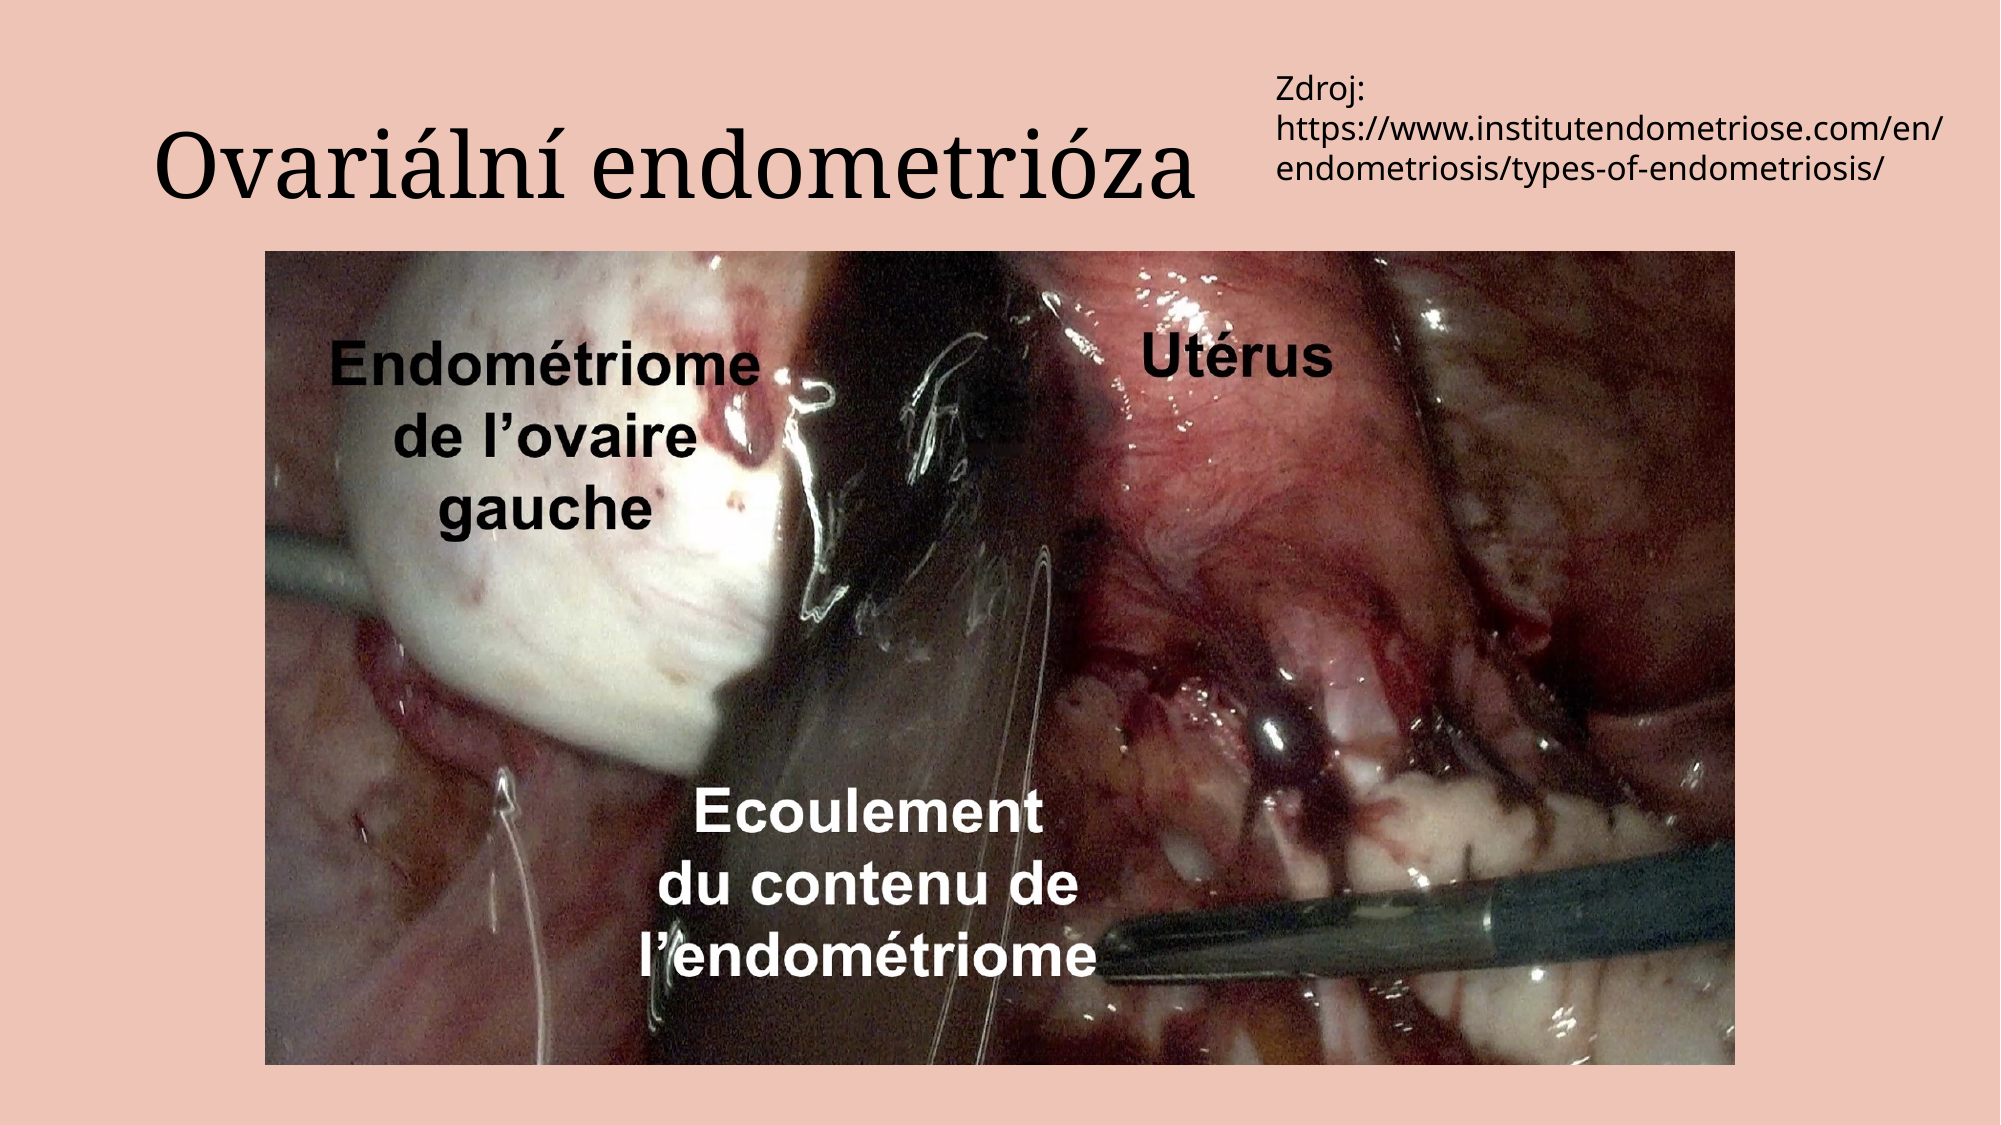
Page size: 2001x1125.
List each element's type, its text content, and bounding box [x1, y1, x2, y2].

picture [265, 251, 1735, 1065]
text_box Zdroj: https://www.institutendometriose.com/en/endometriosis/types-of-endometriosis/ [1260, 59, 1974, 195]
title Ovariální endometrióza [137, 59, 1863, 278]
